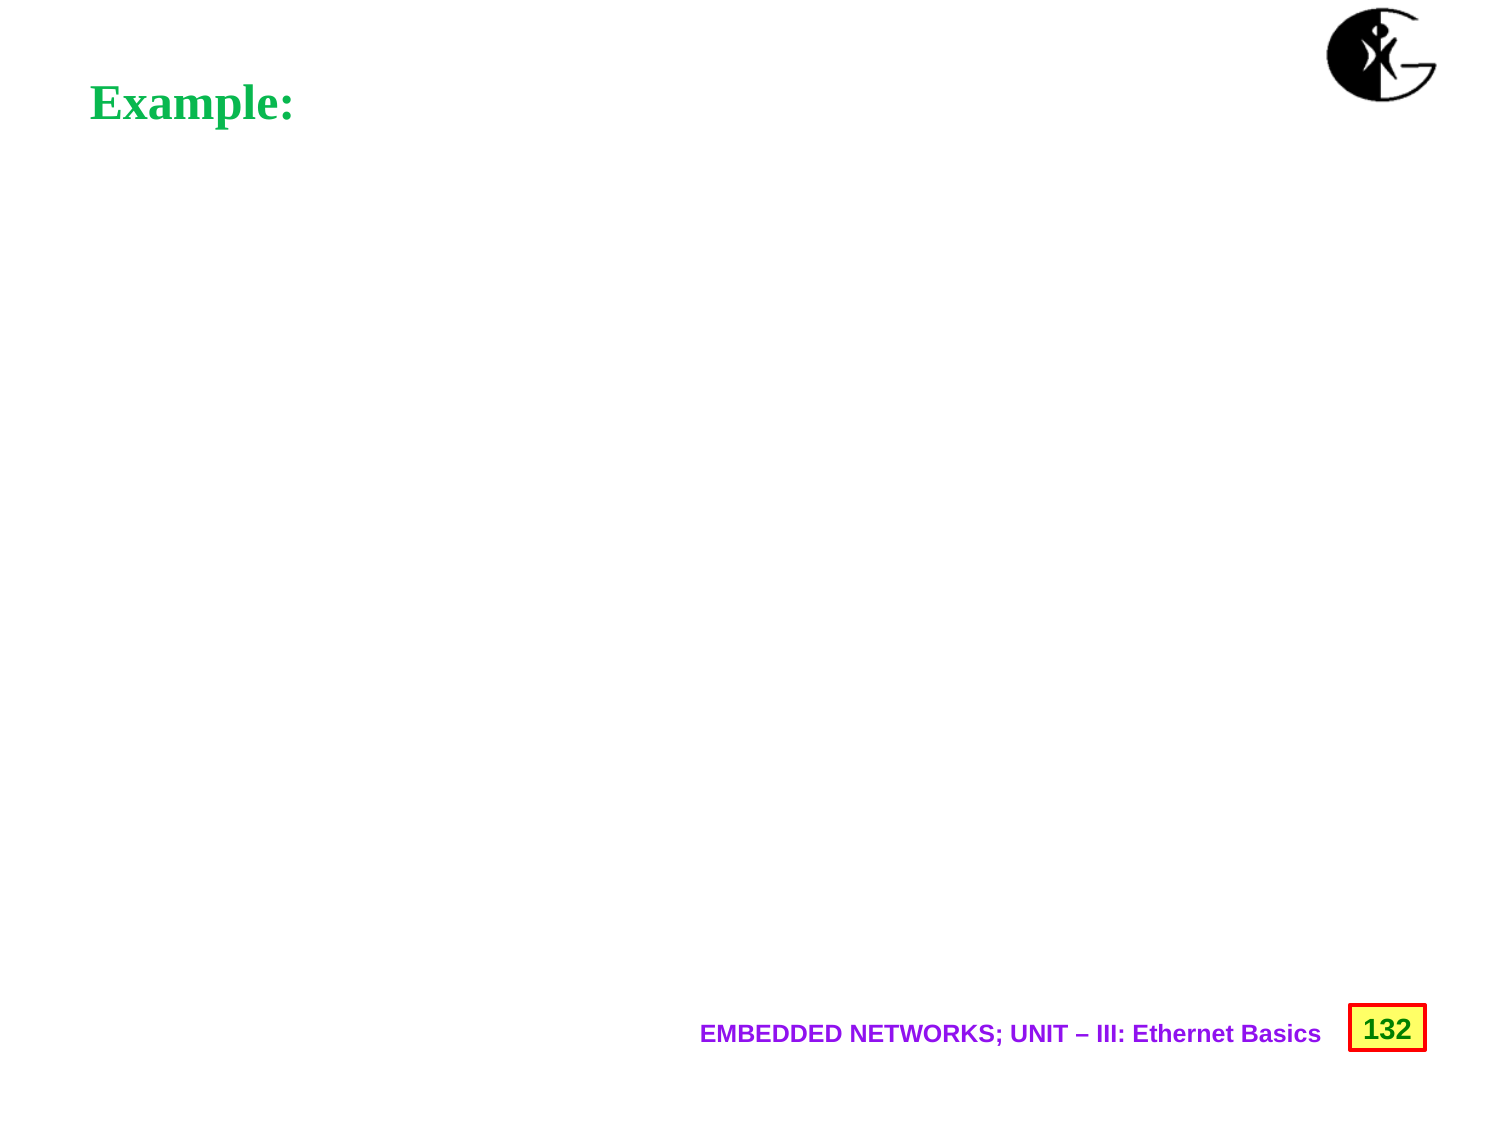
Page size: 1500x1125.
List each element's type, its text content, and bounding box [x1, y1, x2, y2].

footer EMBEDDED NETWORKS; UNIT – III: Ethernet Basics [487, 1002, 1338, 1063]
list Example: for(;;) { tcp_tick(NULL); costate { //wait DelaySec seconds between sends. waitfor(DelaySec(1)); //send a datagram to the remote host. send_datagram(); } } [75, 62, 1450, 1100]
slide_number 132 [1348, 1003, 1427, 1052]
picture [1312, 0, 1451, 113]
